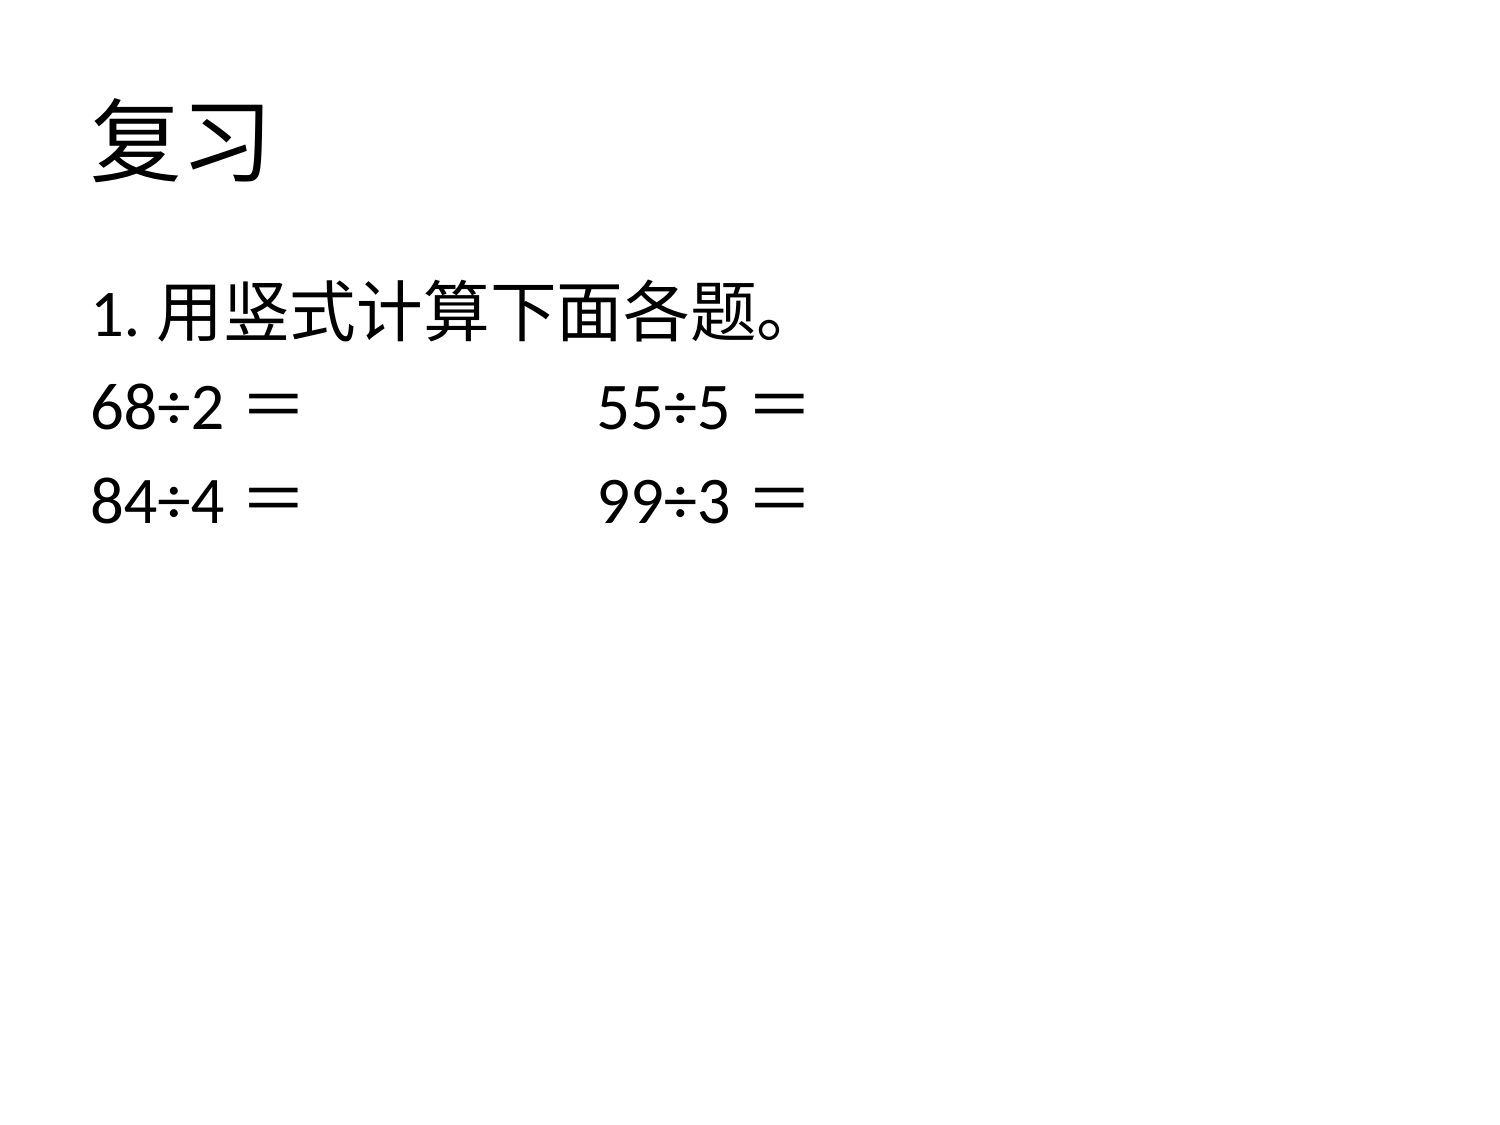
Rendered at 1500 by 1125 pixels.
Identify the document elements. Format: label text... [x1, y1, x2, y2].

title 复习 [74, 44, 1426, 233]
list 1.用竖式计算下面各题。 68÷2＝ 55÷5＝ 84÷4＝ 99÷3＝ [74, 262, 1426, 575]
